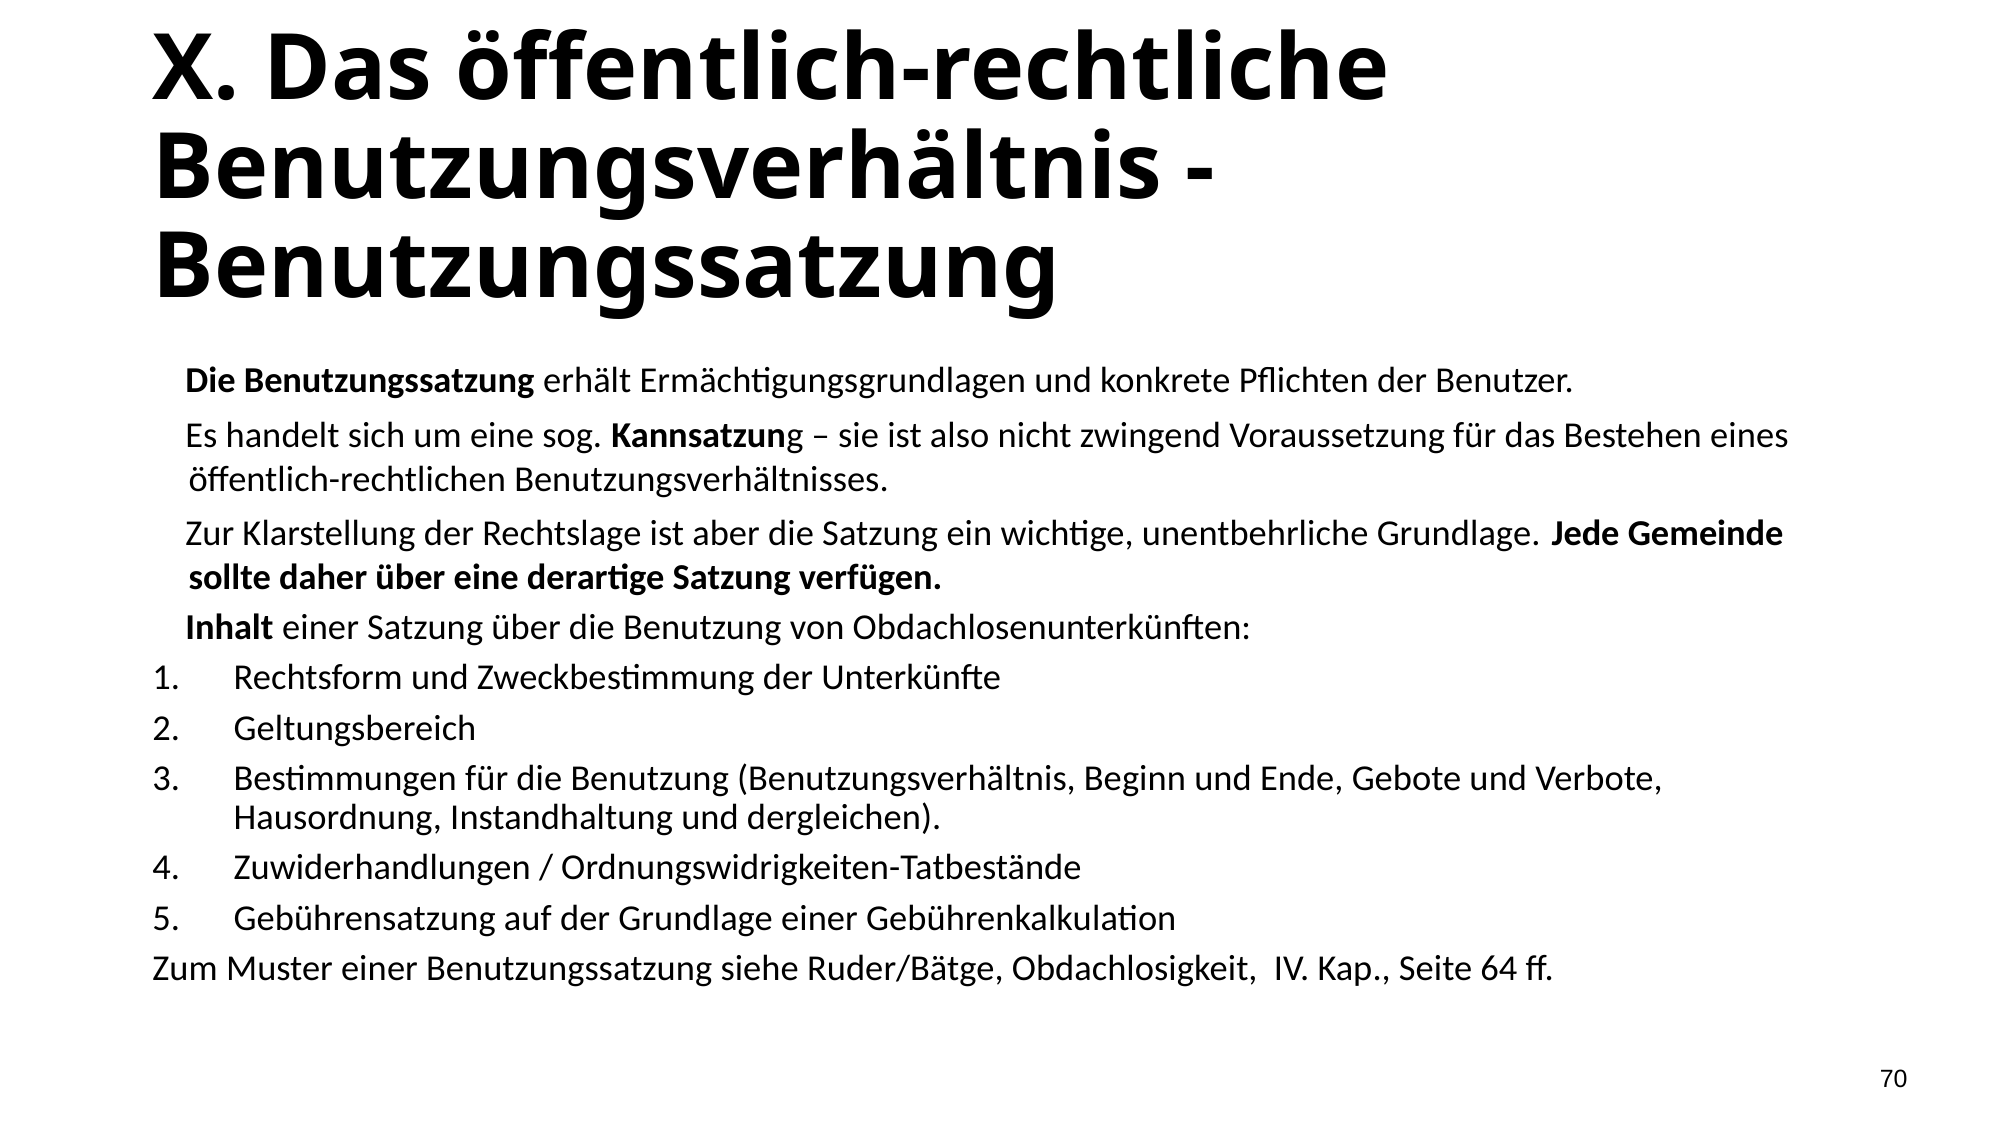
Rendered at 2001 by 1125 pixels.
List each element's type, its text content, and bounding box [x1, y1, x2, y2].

list Die Benutzungssatzung erhält Ermächtigungsgrundlagen und konkrete Pflichten der Benutzer. Es handelt sich um eine sog. Kannsatzung – sie ist also nicht zwingend Voraussetzung für das Bestehen eines öffentlich-rechtlichen Benutzungsverhältnisses. Zur Klarstellung der Rechtslage ist aber die Satzung ein wichtige, unentbehrliche Grundlage. Jede Gemeinde sollte daher über eine derartige Satzung verfügen. Inhalt einer Satzung über die Benutzung von Obdachlosenunterkünften: Rechtsform und Zweckbestimmung der Unterkünfte Geltungsbereich Bestimmungen für die Benutzung (Benutzungsverhältnis, Beginn und Ende, Gebote und Verbote, Hausordnung, Instandhaltung und dergleichen). Zuwiderhandlungen / Ordnungswidrigkeiten-Tatbestände Gebührensatzung auf der Grundlage einer Gebührenkalkulation Zum Muster einer Benutzungssatzung siehe Ruder/Bätge, Obdachlosigkeit, IV. Kap., Seite 64 ff. [137, 349, 1863, 1063]
title X. Das öffentlich-rechtliche Benutzungsverhältnis - Benutzungssatzung [137, 59, 1863, 278]
slide_number 70 [1472, 1048, 1923, 1108]
